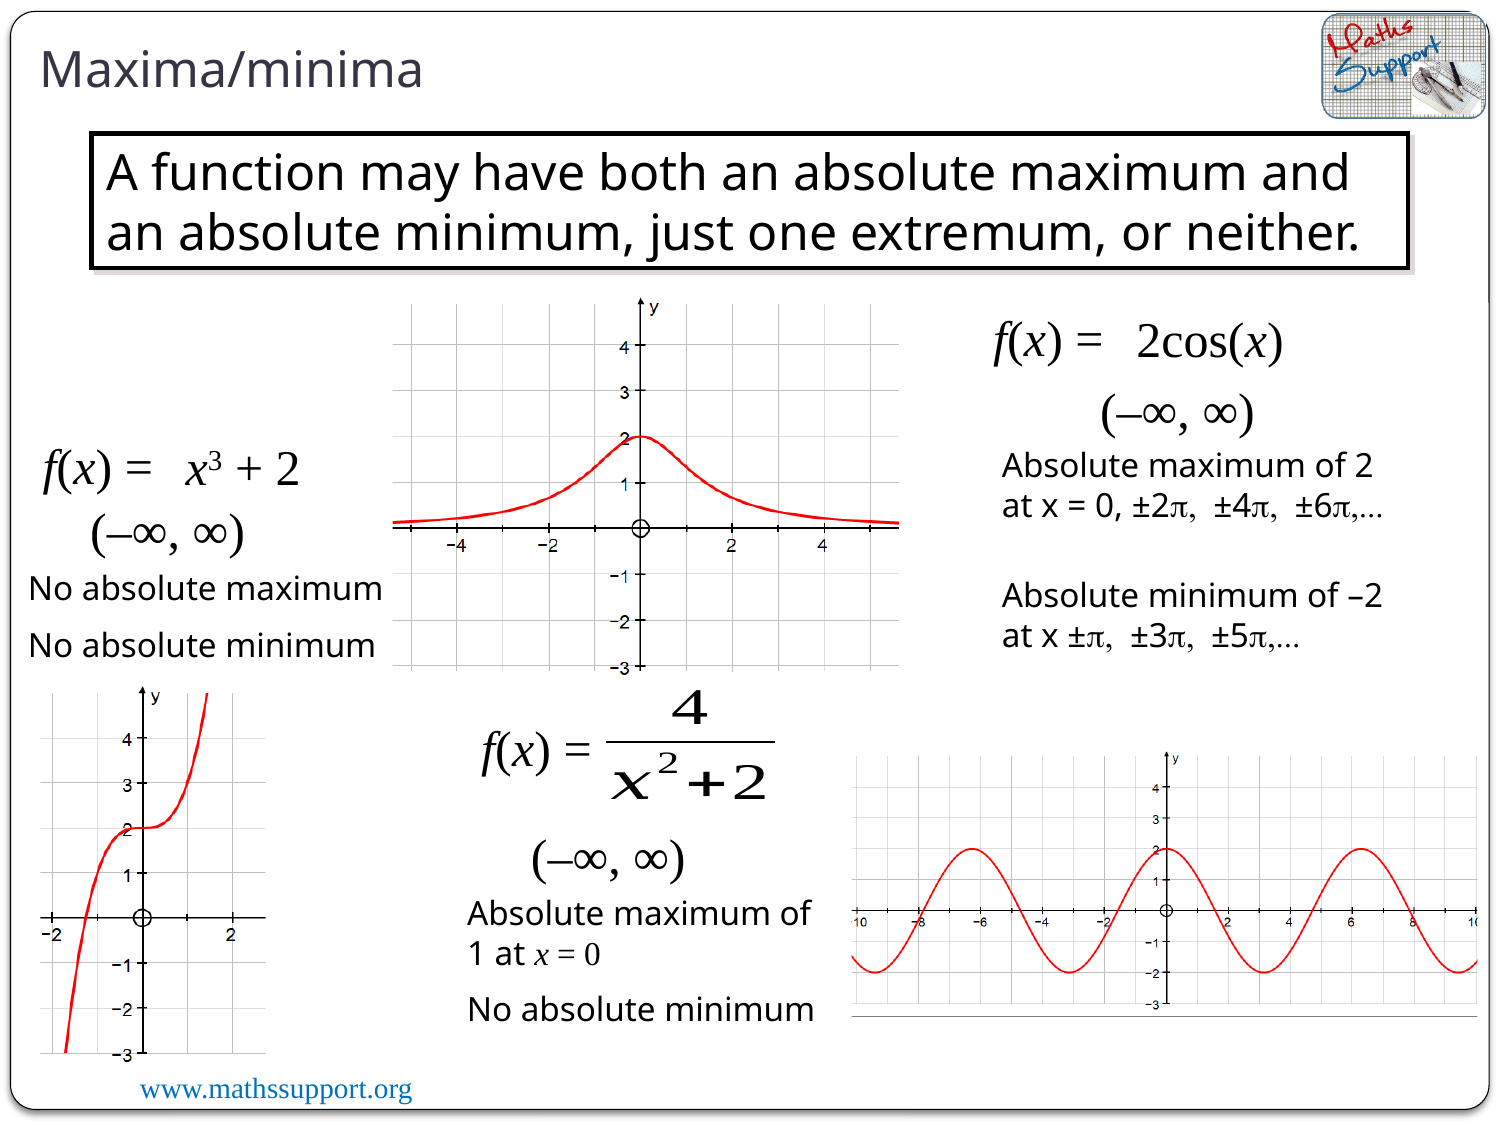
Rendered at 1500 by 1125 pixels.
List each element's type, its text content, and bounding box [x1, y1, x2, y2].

text_box f(x) = [978, 299, 1121, 375]
text_box Absolute maximum of 2 at x = 0, ±2p, ±4p, ±6p,... [987, 436, 1409, 532]
text_box f(x) = [27, 427, 171, 502]
picture [851, 745, 1478, 1017]
text_box f(x) = [466, 708, 609, 784]
text_box No absolute minimum [13, 616, 386, 671]
text_box [1318, 10, 1483, 125]
text_box Absolute maximum of 1 at x = 0 [452, 884, 841, 980]
picture [40, 671, 266, 1067]
text_box 2cos(x) [1121, 300, 1416, 376]
text_box A function may have both an absolute maximum and an absolute minimum, just one extremum, or neither. [91, 133, 1409, 268]
text_box No absolute minimum [452, 980, 840, 1036]
text_box x3 + 2 [170, 428, 348, 503]
text_box (–∞, ∞) [75, 491, 269, 559]
title Maxima/minima [25, 30, 1318, 113]
text_box No absolute maximum [13, 559, 386, 615]
text_box (–∞, ∞) [516, 816, 710, 884]
text_box (–∞, ∞) [1085, 370, 1279, 436]
picture [392, 290, 900, 685]
text_box Absolute minimum of –2 at x ±p, ±3p, ±5p,... [987, 567, 1409, 662]
